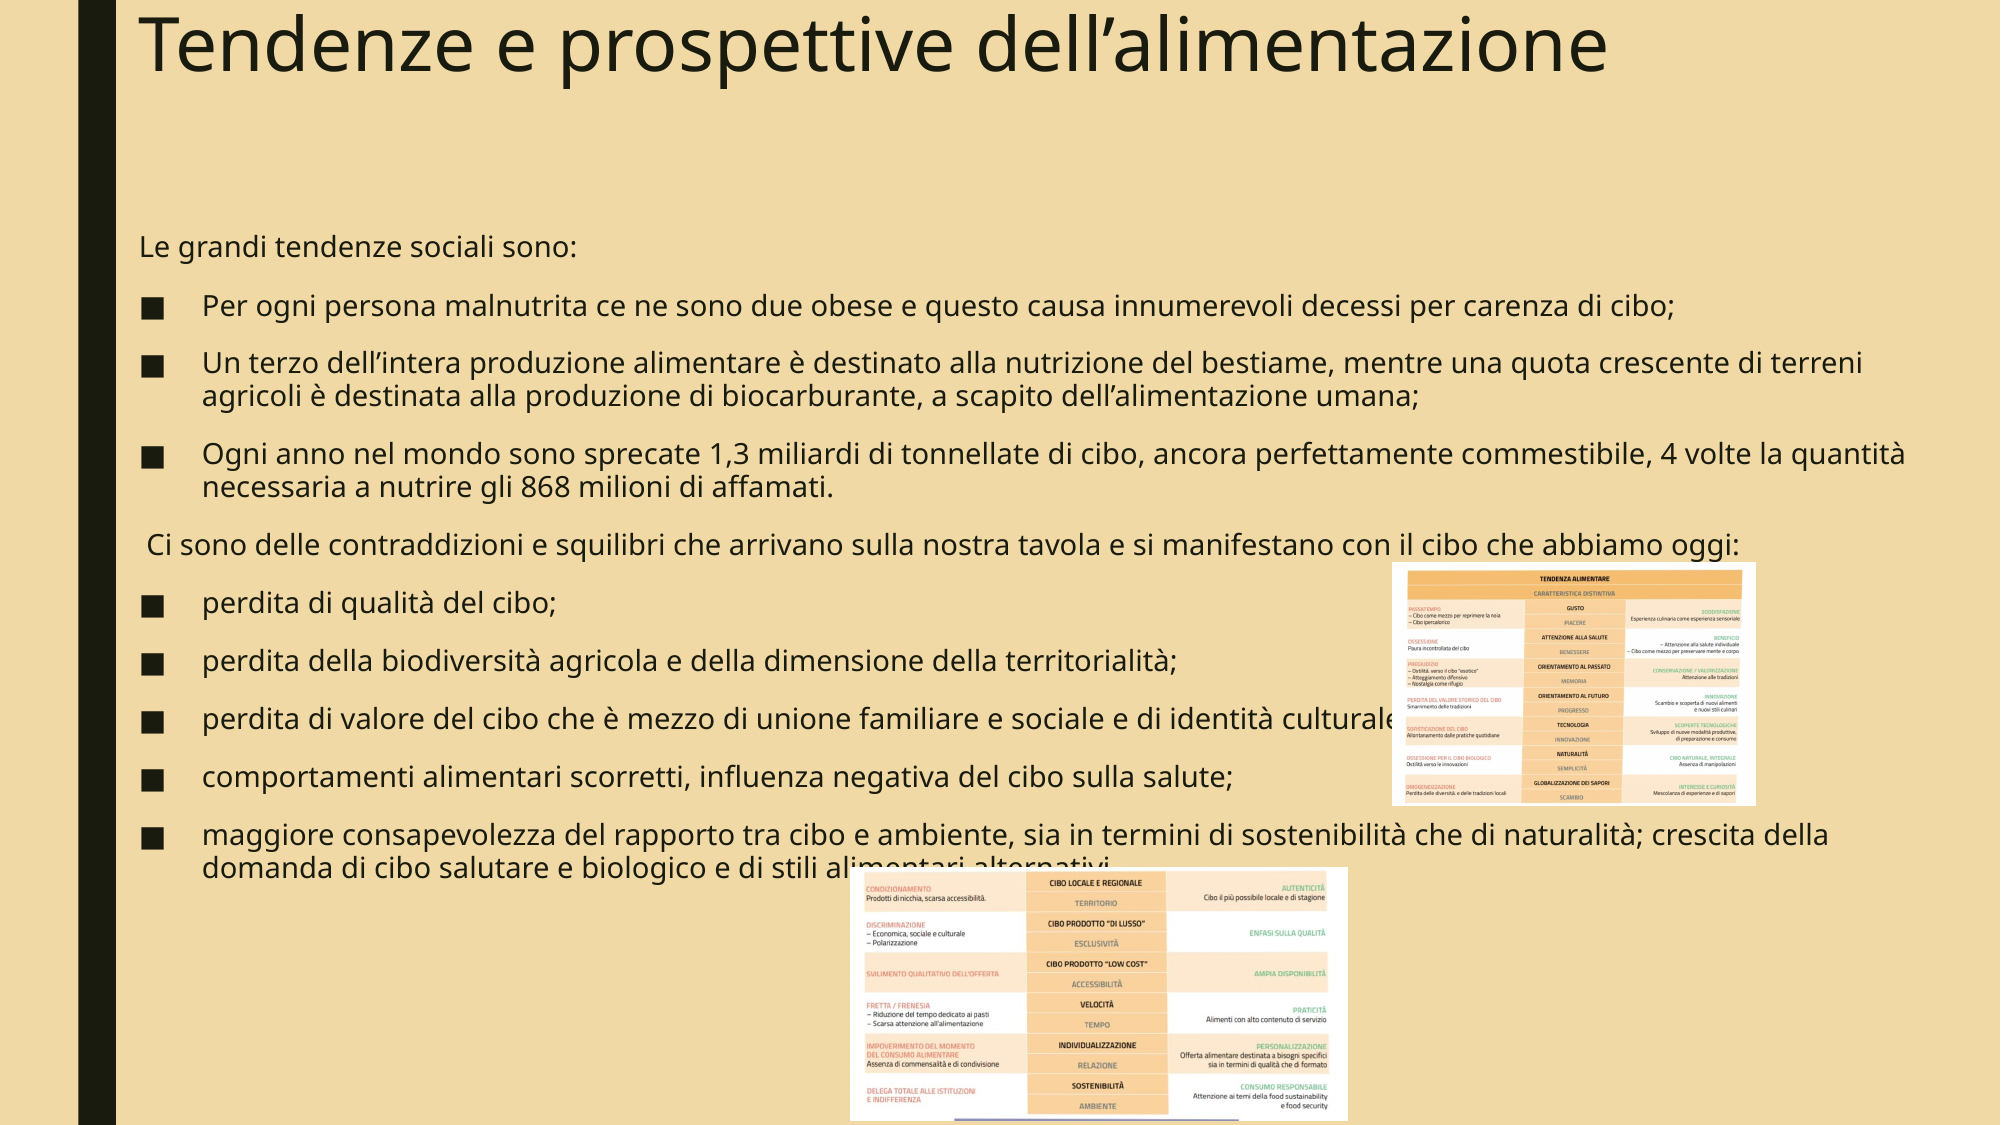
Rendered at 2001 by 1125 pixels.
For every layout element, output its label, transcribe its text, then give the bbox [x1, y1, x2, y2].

title Tendenze e prospettive dell’alimentazione [123, 0, 1821, 224]
picture [1392, 562, 1756, 806]
list Le grandi tendenze sociali sono: Per ogni persona malnutrita ce ne sono due obese e questo causa innumerevoli decessi per carenza di cibo; Un terzo dell’intera produzione alimentare è destinato alla nutrizione del bestiame, mentre una quota crescente di terreni agricoli è destinata alla produzione di biocarburante, a scapito dell’alimentazione umana; Ogni anno nel mondo sono sprecate 1,3 miliardi di tonnellate di cibo, ancora perfettamente commestibile, 4 volte la quantità necessaria a nutrire gli 868 milioni di affamati. Ci sono delle contraddizioni e squilibri che arrivano sulla nostra tavola e si manifestano con il cibo che abbiamo oggi: perdita di qualità del cibo; perdita della biodiversità agricola e della dimensione della territorialità; perdita di valore del cibo che è mezzo di unione familiare e sociale e di identità culturale; comportamenti alimentari scorretti, influenza negativa del cibo sulla salute; maggiore consapevolezza del rapporto tra cibo e ambiente, sia in termini di sostenibilità che di naturalità; crescita della domanda di cibo salutare e biologico e di stili alimentari alternativi. [123, 224, 1934, 1125]
picture [850, 867, 1348, 1121]
